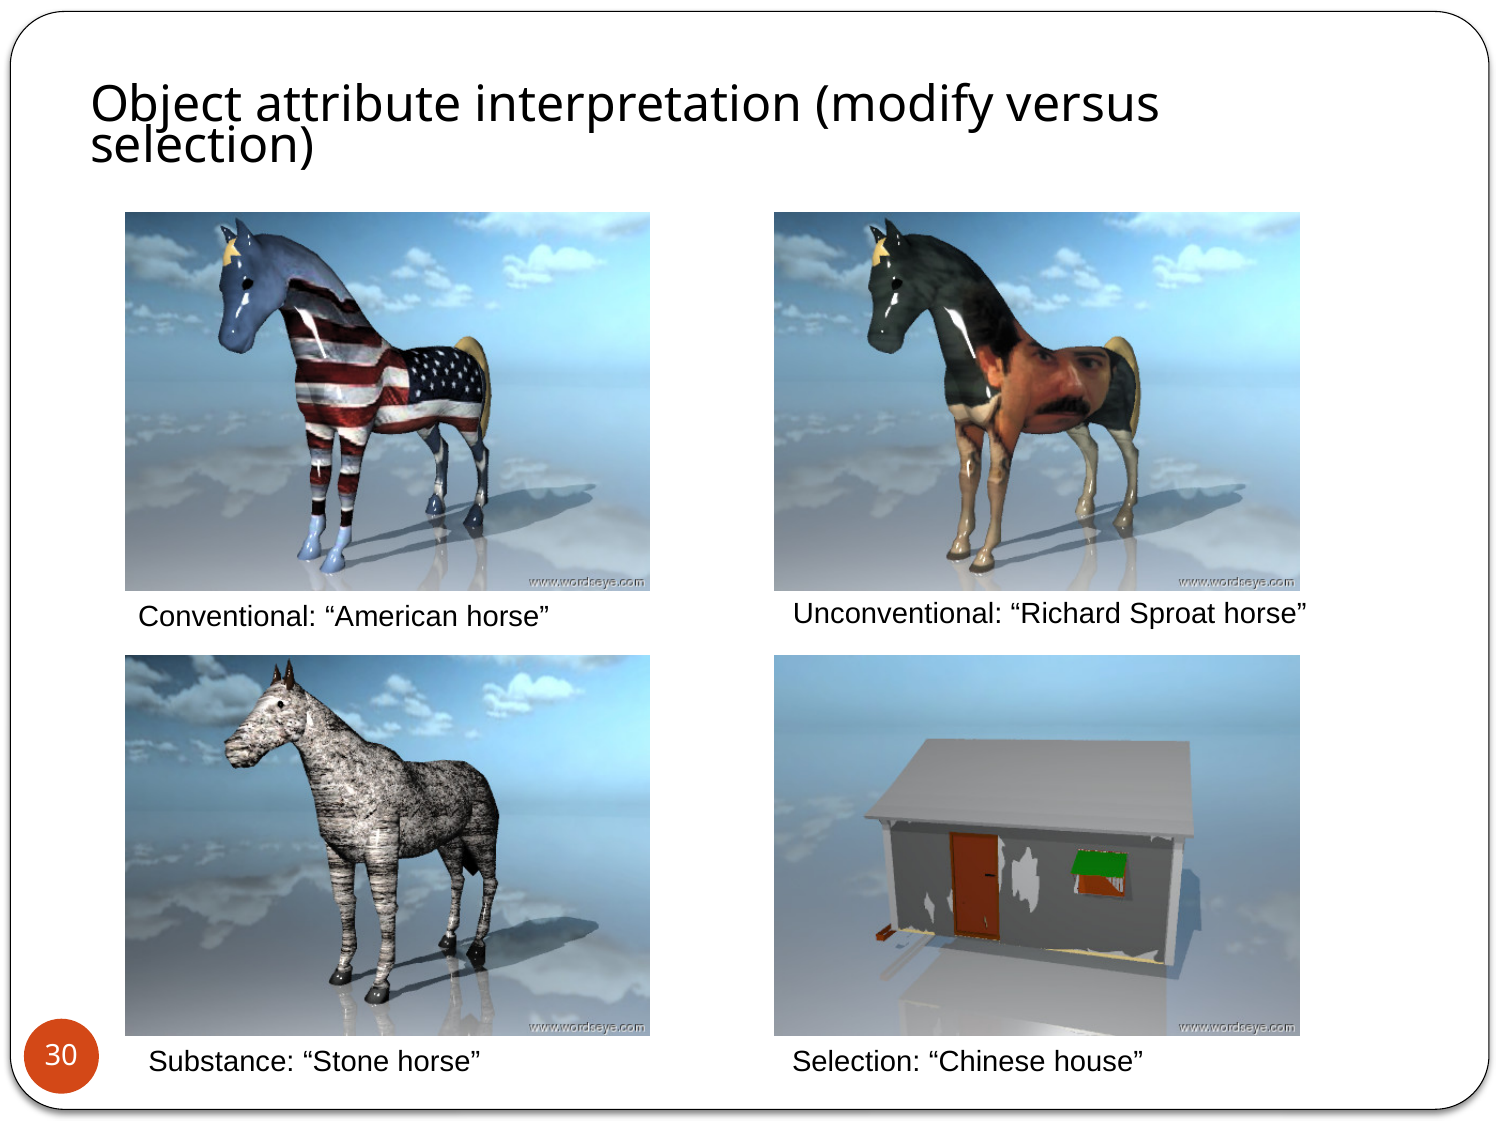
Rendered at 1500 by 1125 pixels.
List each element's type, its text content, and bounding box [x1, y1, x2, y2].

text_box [777, 582, 1441, 671]
picture [124, 655, 651, 1036]
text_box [123, 599, 637, 654]
title Object attribute interpretation (modify versus selection) [74, 74, 1359, 188]
slide_number 30 [23, 1018, 99, 1094]
picture [774, 655, 1301, 1036]
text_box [133, 1030, 663, 1125]
picture [124, 212, 651, 591]
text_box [777, 1030, 1313, 1125]
picture [774, 212, 1301, 591]
